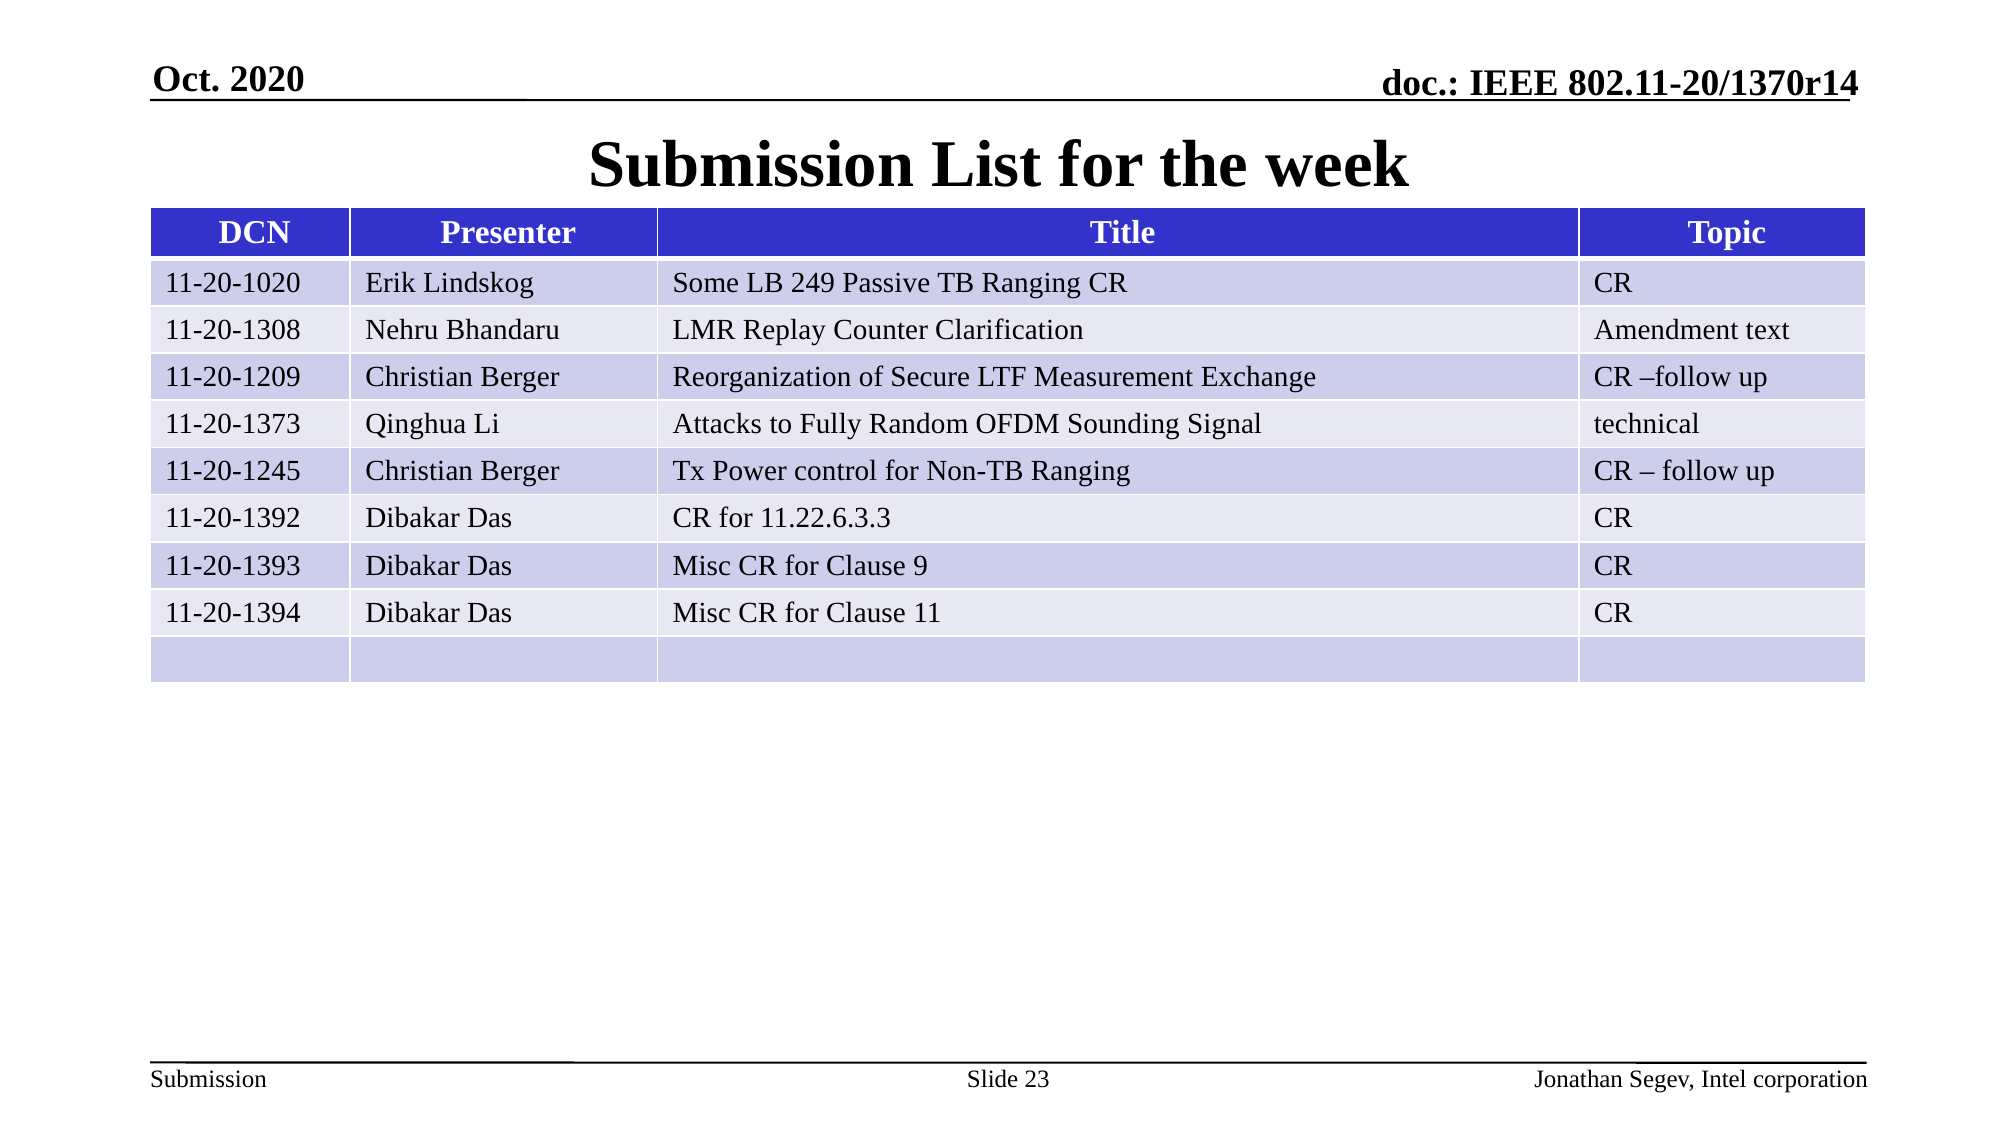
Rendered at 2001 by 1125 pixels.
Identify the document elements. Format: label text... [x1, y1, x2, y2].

table_header DCN [151, 208, 349, 256]
table_cell Christian Berger [351, 448, 657, 494]
table_cell CR for 11.22.6.3.3 [658, 495, 1578, 541]
table_cell 11-20-1209 [151, 354, 349, 399]
table_cell CR –follow up [1580, 354, 1865, 399]
table_cell Misc CR for Clause 9 [658, 543, 1578, 588]
table_cell Amendment text [1580, 307, 1865, 352]
table_cell 11-20-1373 [151, 401, 349, 447]
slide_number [152, 54, 563, 100]
table_cell CR [1580, 495, 1865, 541]
table_cell Dibakar Das [351, 495, 657, 541]
table_cell [151, 637, 349, 682]
table_cell 11-20-1394 [151, 590, 349, 635]
table_cell 11-20-1392 [151, 495, 349, 541]
table_cell [658, 637, 1578, 682]
table_header Presenter [351, 208, 657, 256]
table_cell technical [1580, 401, 1865, 447]
table_cell 11-20-1020 [151, 261, 349, 305]
table_cell Dibakar Das [351, 590, 657, 635]
table_cell Reorganization of Secure LTF Measurement Exchange [658, 354, 1578, 399]
table_cell CR – follow up [1580, 448, 1865, 494]
table_cell CR [1580, 543, 1865, 588]
table_cell Erik Lindskog [351, 261, 657, 305]
table_cell CR [1580, 590, 1865, 635]
table_cell LMR Replay Counter Clarification [658, 307, 1578, 352]
table_cell Qinghua Li [351, 401, 657, 447]
table_cell Dibakar Das [351, 543, 657, 588]
table_cell 11-20-1393 [151, 543, 349, 588]
table_cell CR [1580, 261, 1865, 305]
slide_number Slide 23 [950, 1061, 1067, 1123]
table_cell [351, 637, 657, 682]
table_cell Some LB 249 Passive TB Ranging CR [658, 261, 1578, 305]
table_cell Attacks to Fully Random OFDM Sounding Signal [658, 401, 1578, 447]
table_cell Nehru Bhandaru [351, 307, 657, 352]
table_cell 11-20-1308 [151, 307, 349, 352]
footer Jonathan Segev, Intel corporation [1171, 1061, 1869, 1093]
table_cell Christian Berger [351, 354, 657, 399]
table_header Topic [1580, 208, 1865, 256]
table_cell Misc CR for Clause 11 [658, 590, 1578, 635]
table_header Title [658, 208, 1578, 256]
table_cell 11-20-1245 [151, 448, 349, 494]
title Submission List for the week [149, 112, 1850, 206]
table_cell Tx Power control for Non-TB Ranging [658, 448, 1578, 494]
table_cell [1580, 637, 1865, 682]
